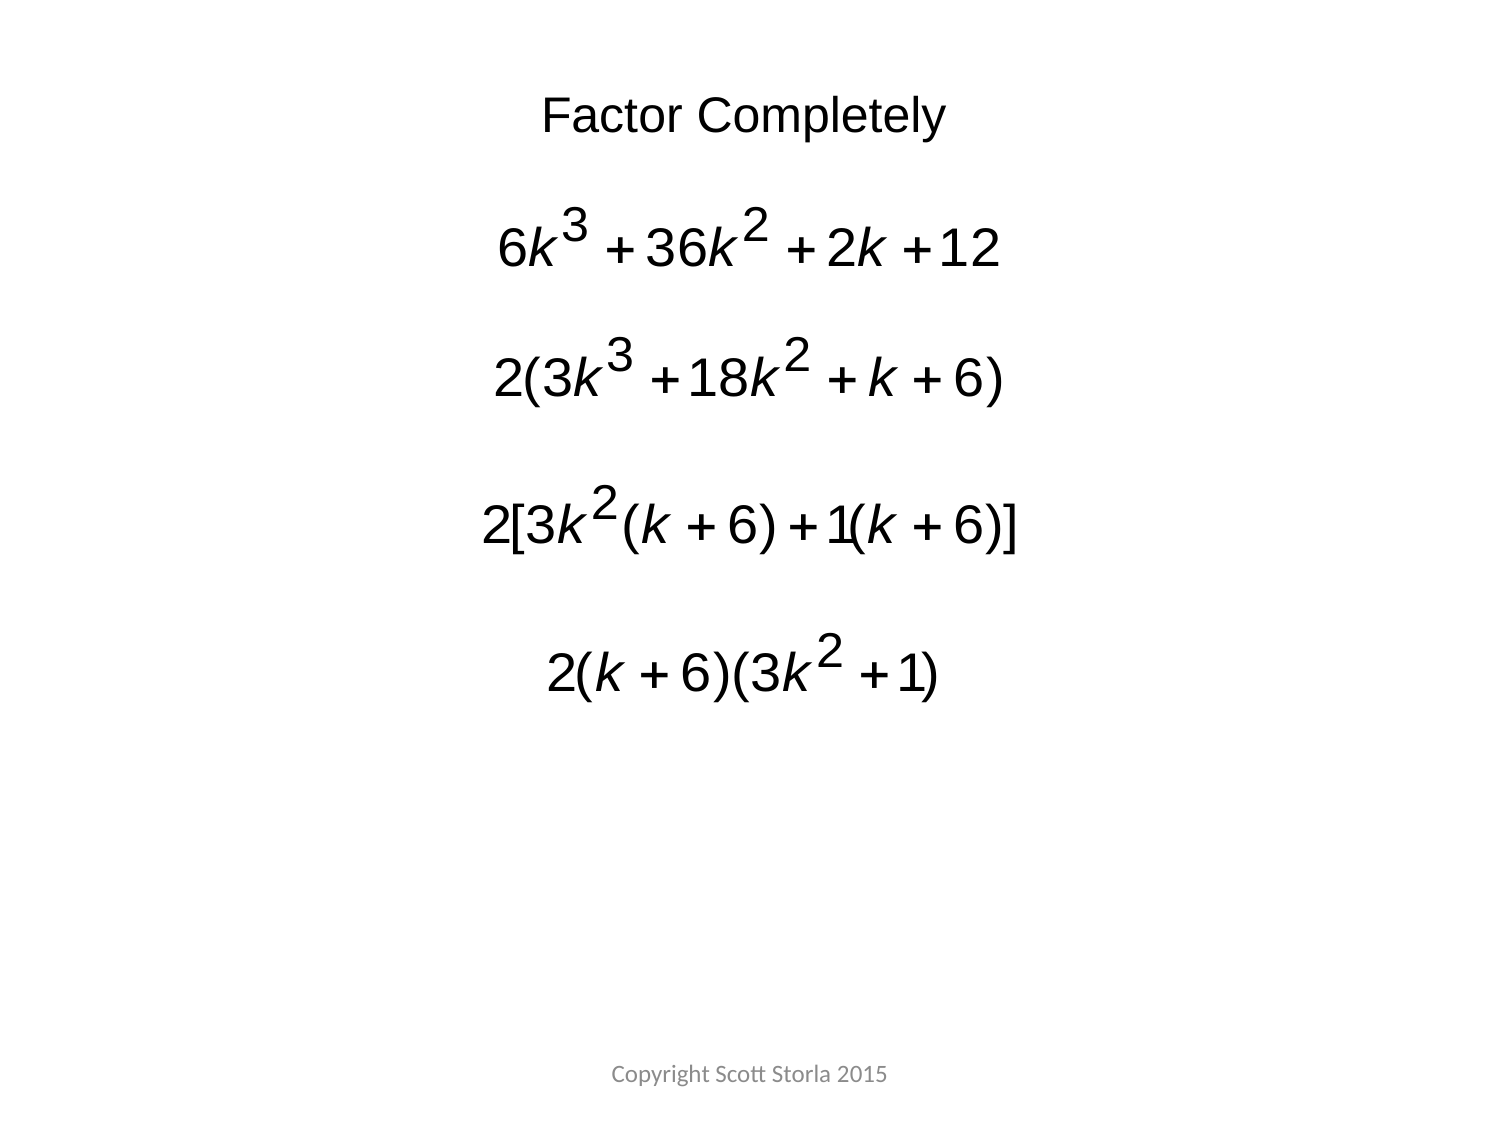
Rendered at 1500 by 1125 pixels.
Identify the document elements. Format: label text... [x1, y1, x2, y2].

footer Copyright Scott Storla 2015 [512, 1042, 988, 1103]
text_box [482, 317, 1018, 421]
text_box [486, 187, 1015, 285]
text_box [535, 612, 953, 717]
text_box Factor Completely [149, 74, 1338, 150]
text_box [469, 465, 1031, 569]
